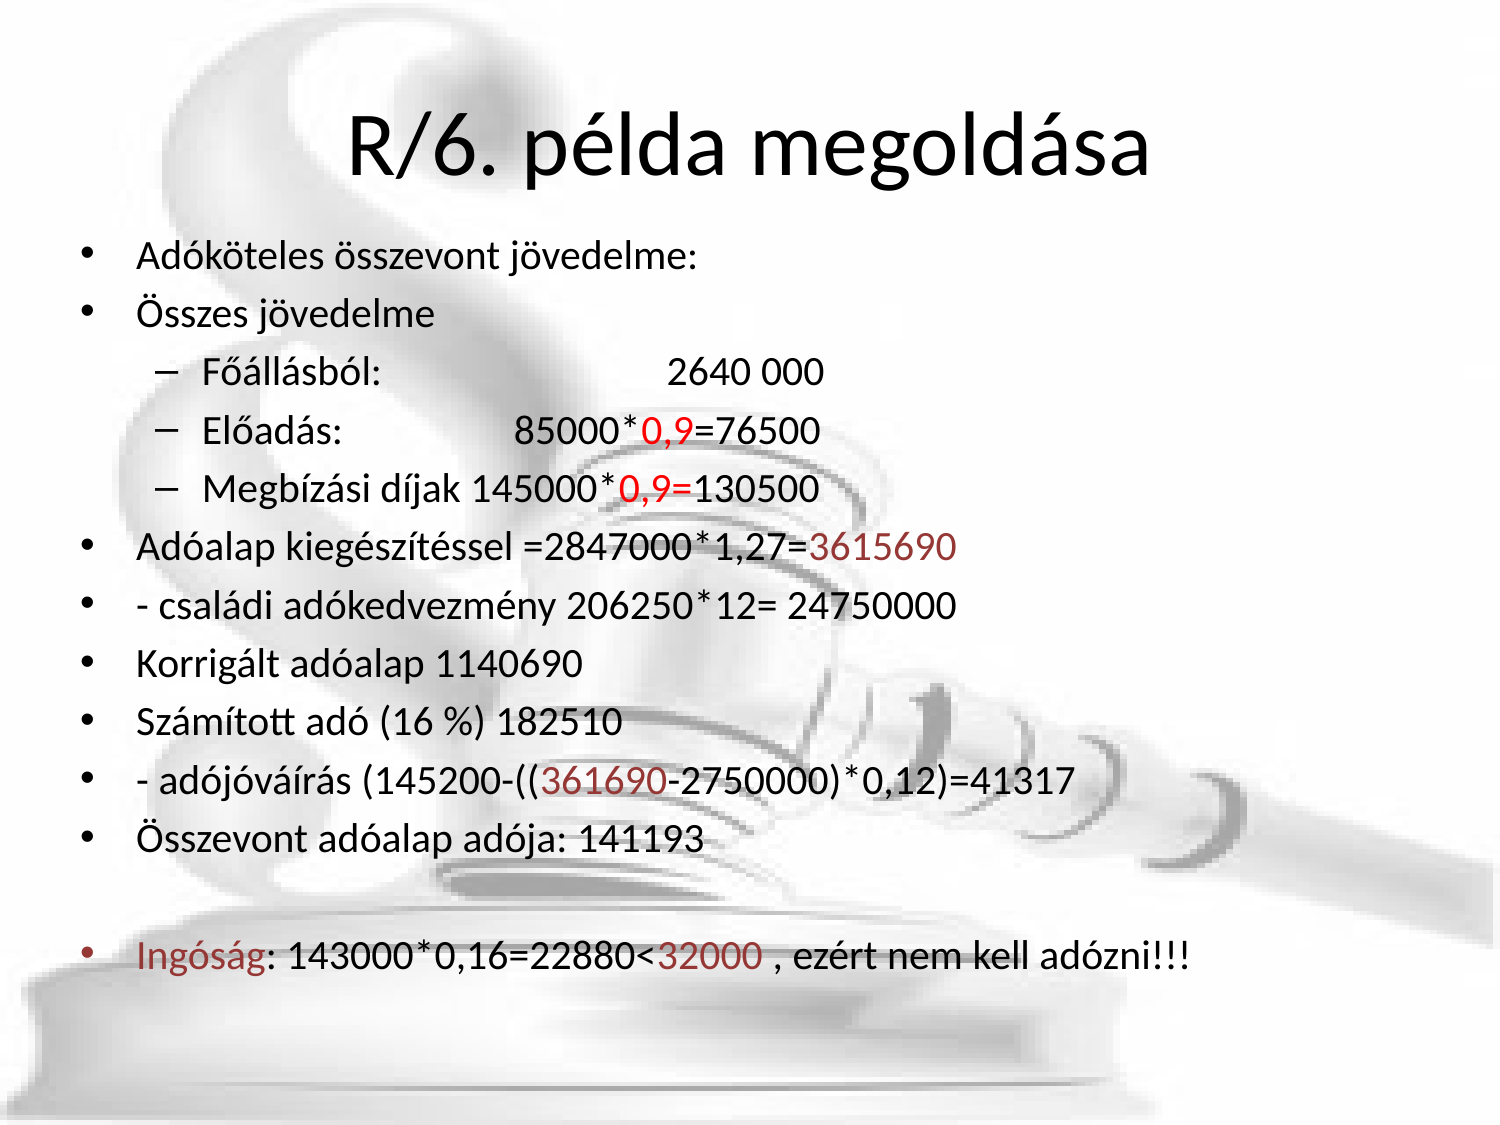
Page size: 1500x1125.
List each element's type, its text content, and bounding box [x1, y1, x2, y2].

table_cell Anyagértékesítés Szlovákiába (a vevő nem rendelkezik EU-s adószámmal) [0, 0, 1500, 1125]
title R/6. példa megoldása [75, 45, 1425, 233]
list Adóköteles összevont jövedelme: Összes jövedelme Főállásból: 2640 000 Előadás: 85000*0,9=76500 Megbízási díjak 145000*0,9=130500 Adóalap kiegészítéssel =2847000*1,27=3615690 - családi adókedvezmény 206250*12= 24750000 Korrigált adóalap 1140690 Számított adó (16 %) 182510 - adójóváírás (145200-((361690-2750000)*0,12)=41317 Összevont adóalap adója: 141193 Ingóság: 143000*0,16=22880<32000 , ezért nem kell adózni!!! [64, 219, 1415, 963]
